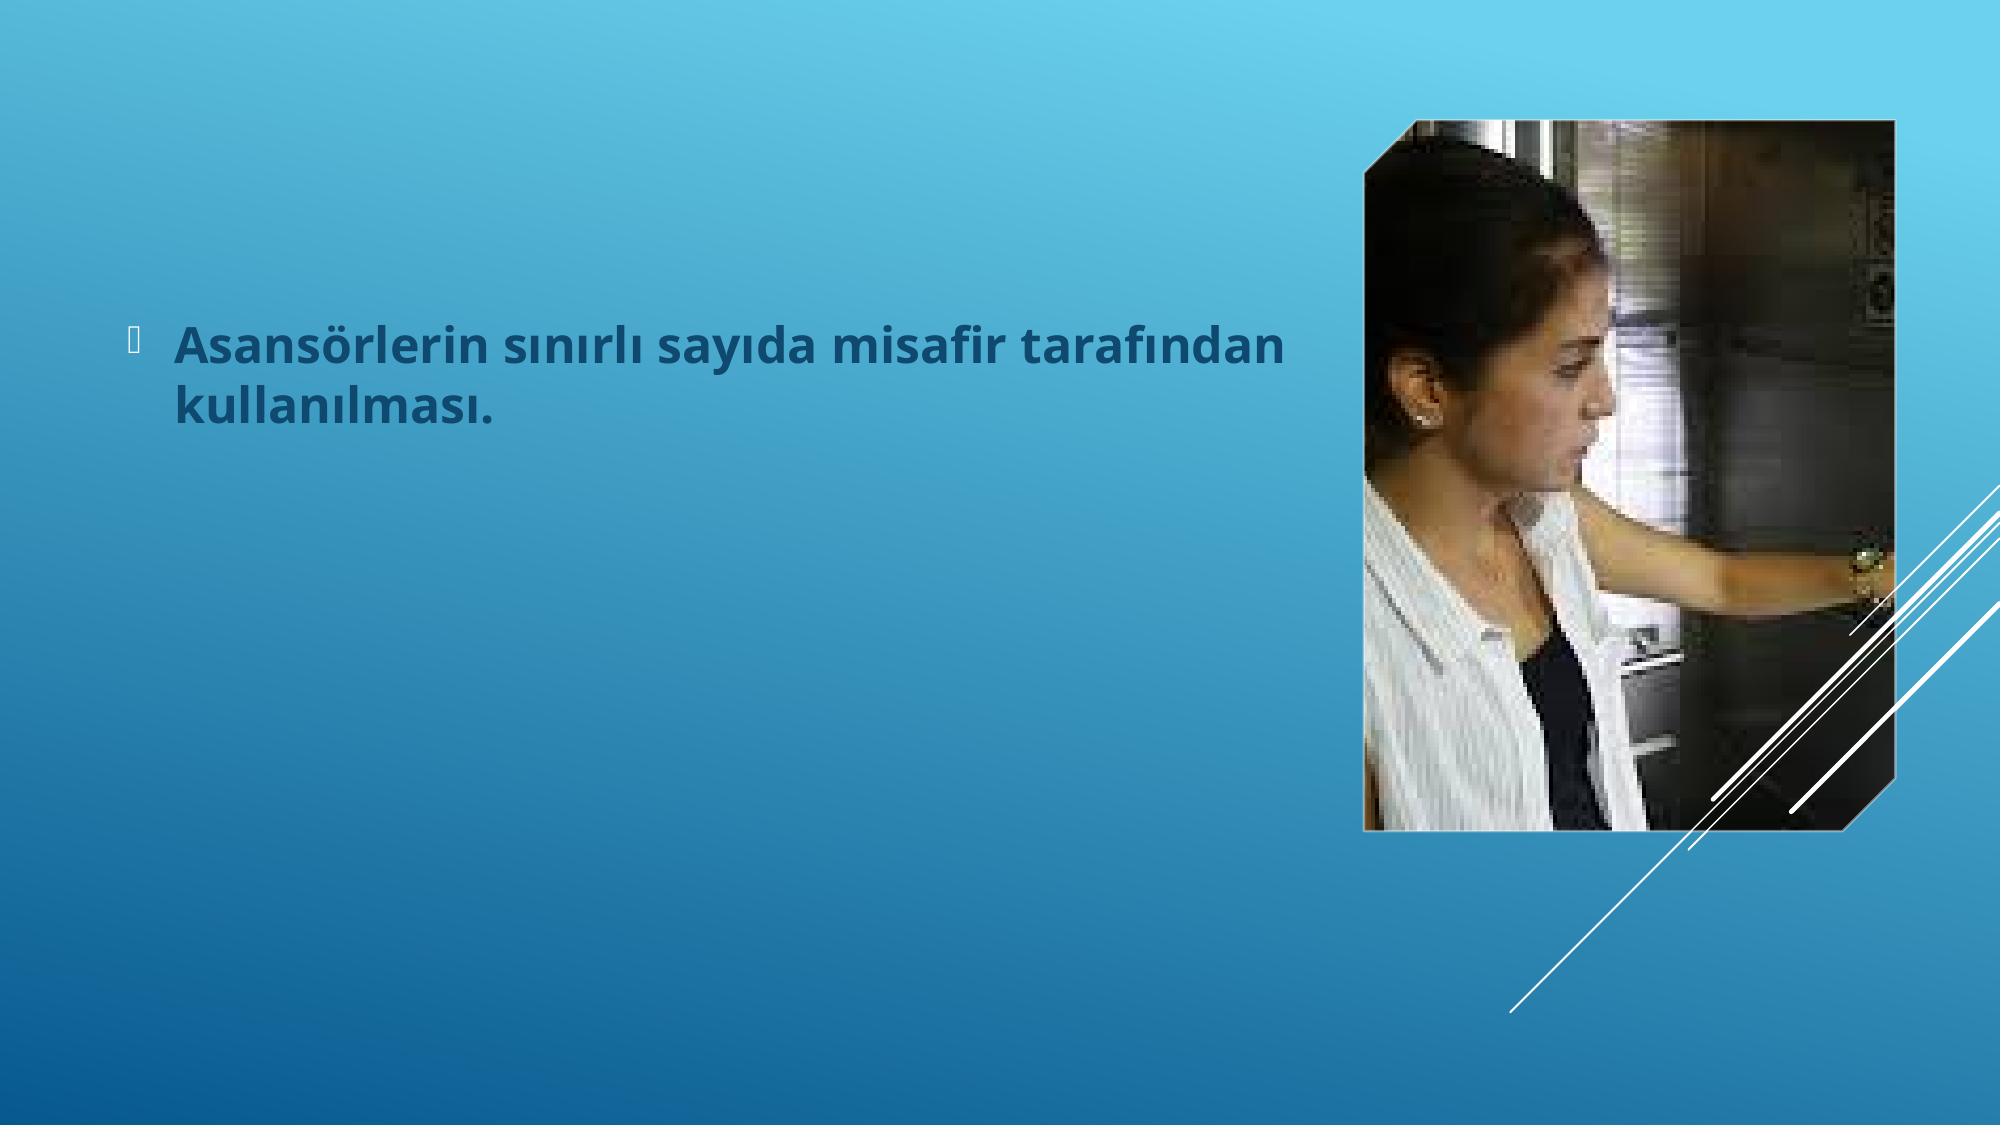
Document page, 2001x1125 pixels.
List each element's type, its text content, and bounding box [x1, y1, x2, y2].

list Asansörlerin sınırlı sayıda misafir tarafından kullanılması. [112, 112, 1318, 706]
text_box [1510, 485, 2000, 1013]
picture [1363, 119, 1896, 832]
